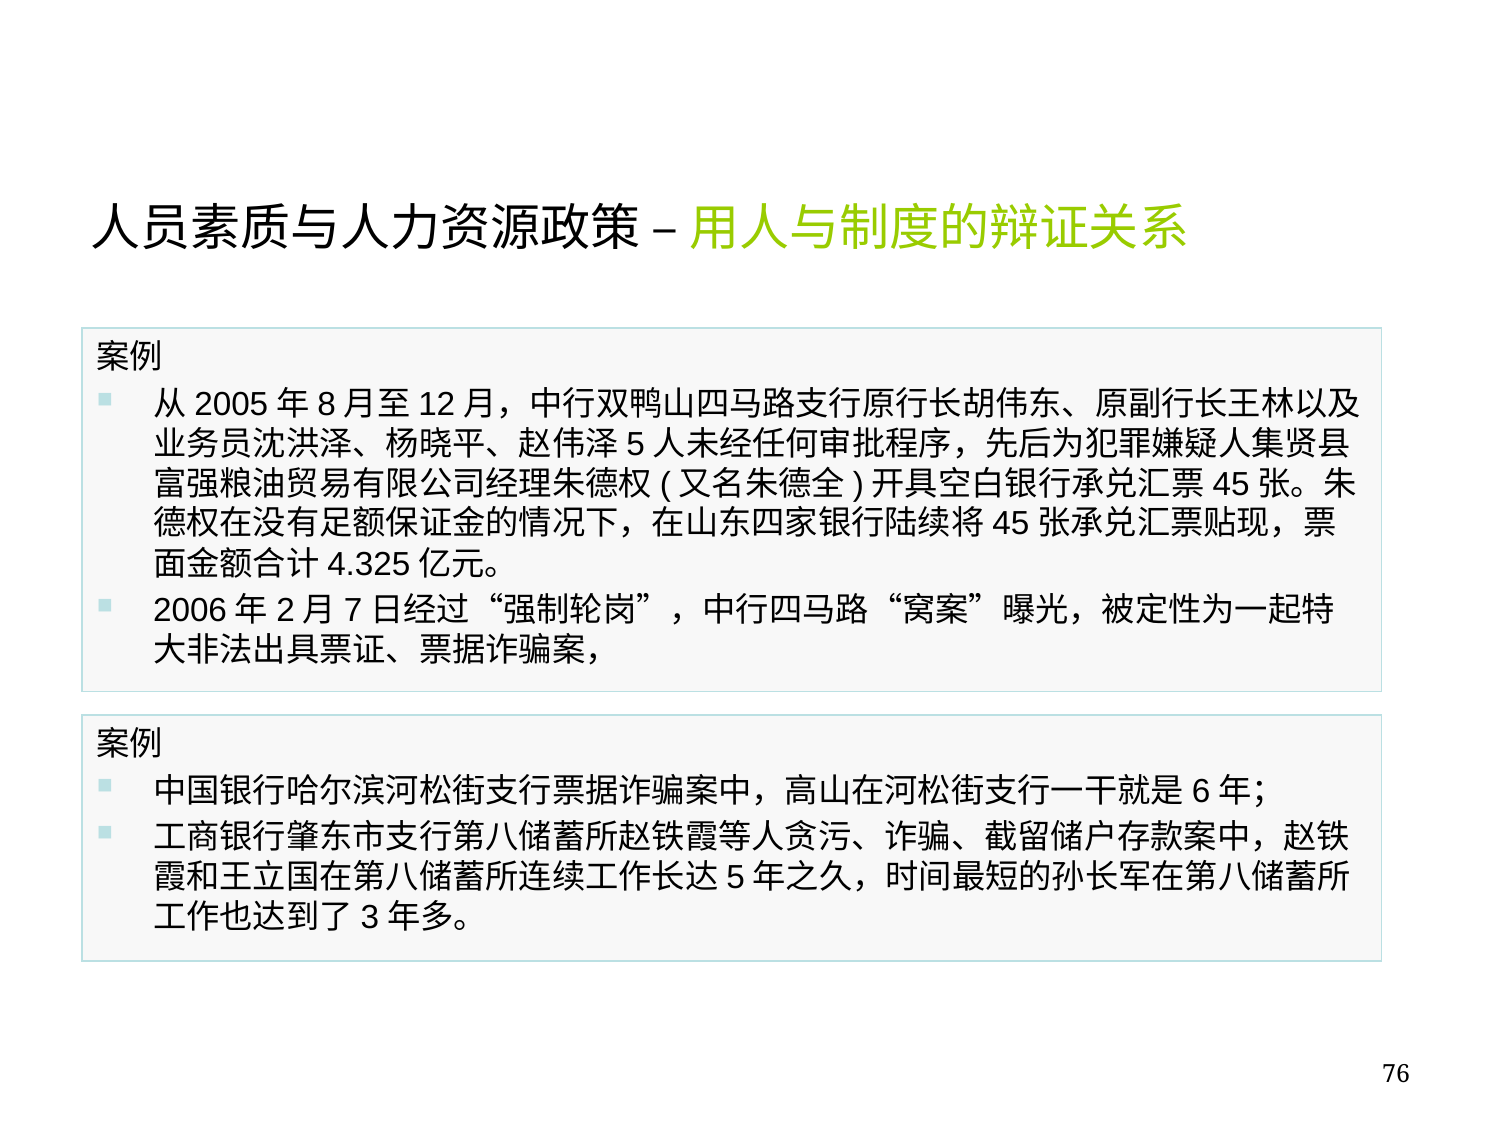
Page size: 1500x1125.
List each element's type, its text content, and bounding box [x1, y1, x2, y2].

text_box [1074, 1024, 1425, 1100]
text_box 案例 从2005年8月至12月，中行双鸭山四马路支行原行长胡伟东、原副行长王林以及业务员沈洪泽、杨晓平、赵伟泽5人未经任何审批程序，先后为犯罪嫌疑人集贤县富强粮油贸易有限公司经理朱德权(又名朱德全)开具空白银行承兑汇票45张。朱德权在没有足额保证金的情况下，在山东四家银行陆续将45张承兑汇票贴现，票面金额合计4.325亿元。 2006年2月7日经过“强制轮岗”，中行四马路“窝案”曝光，被定性为一起特大非法出具票证、票据诈骗案， [82, 328, 1382, 692]
text_box 案例 中国银行哈尔滨河松街支行票据诈骗案中，高山在河松街支行一干就是6年； 工商银行肇东市支行第八储蓄所赵铁霞等人贪污、诈骗、截留储户存款案中，赵铁霞和王立国在第八储蓄所连续工作长达5年之久，时间最短的孙长军在第八储蓄所工作也达到了3年多。 [82, 714, 1382, 961]
list 人员素质与人力资源政策 – 用人与制度的辩证关系 [74, 187, 1428, 339]
